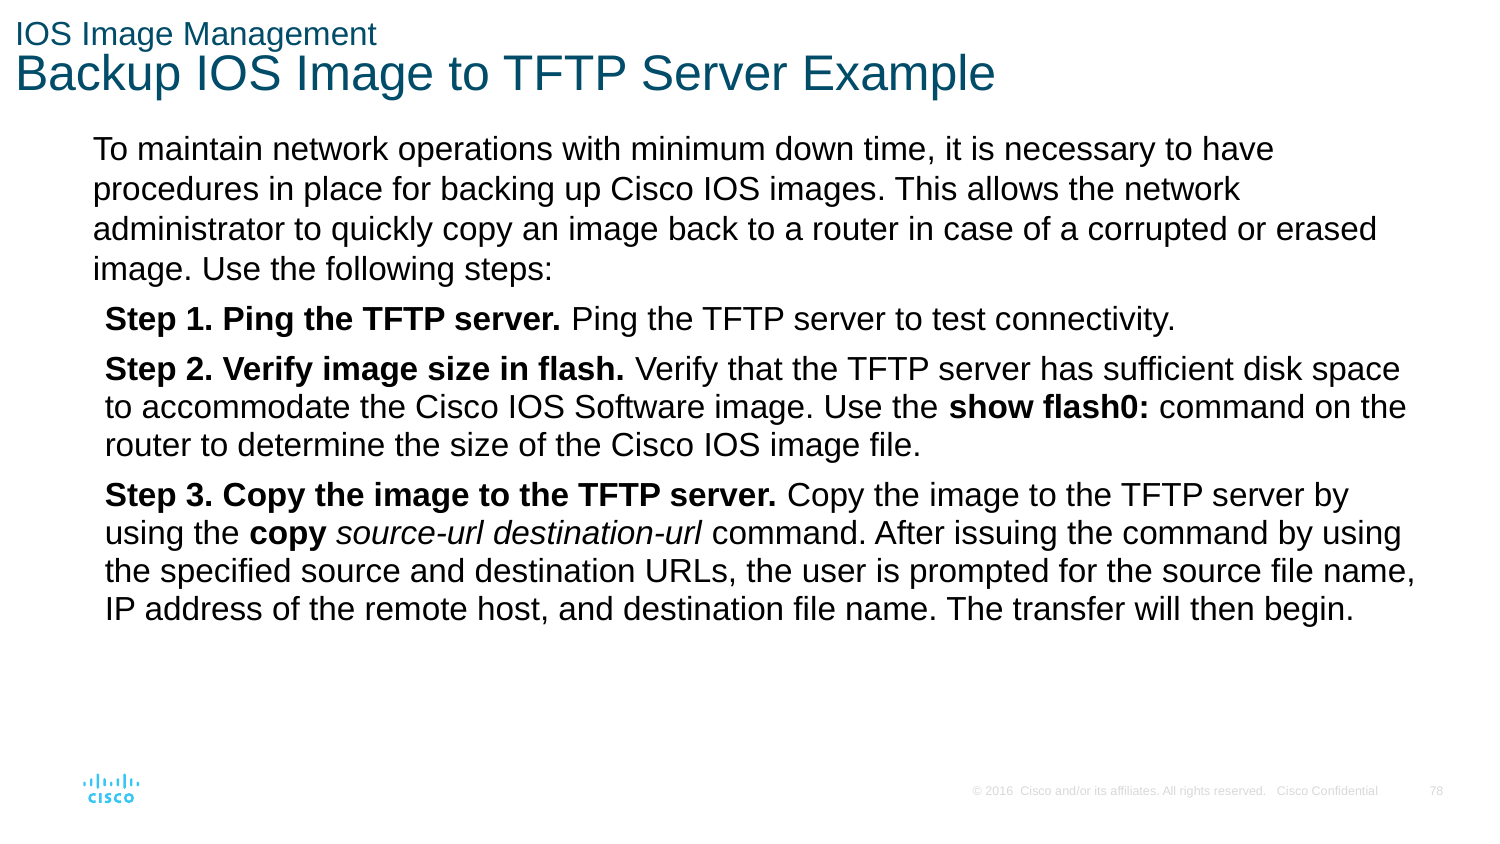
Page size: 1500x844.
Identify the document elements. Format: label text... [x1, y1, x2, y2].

title IOS Image Management Backup IOS Image to TFTP Server Example [0, 0, 1369, 121]
list To maintain network operations with minimum down time, it is necessary to have procedures in place for backing up Cisco IOS images. This allows the network administrator to quickly copy an image back to a router in case of a corrupted or erased image. Use the following steps: Step 1. Ping the TFTP server. Ping the TFTP server to test connectivity. Step 2. Verify image size in flash. Verify that the TFTP server has sufficient disk space to accommodate the Cisco IOS Software image. Use the show flash0: command on the router to determine the size of the Cisco IOS image file. Step 3. Copy the image to the TFTP server. Copy the image to the TFTP server by using the copy source-url destination-url command. After issuing the command by using the specified source and destination URLs, the user is prompted for the source file name, IP address of the remote host, and destination file name. The transfer will then begin. [77, 120, 1437, 726]
